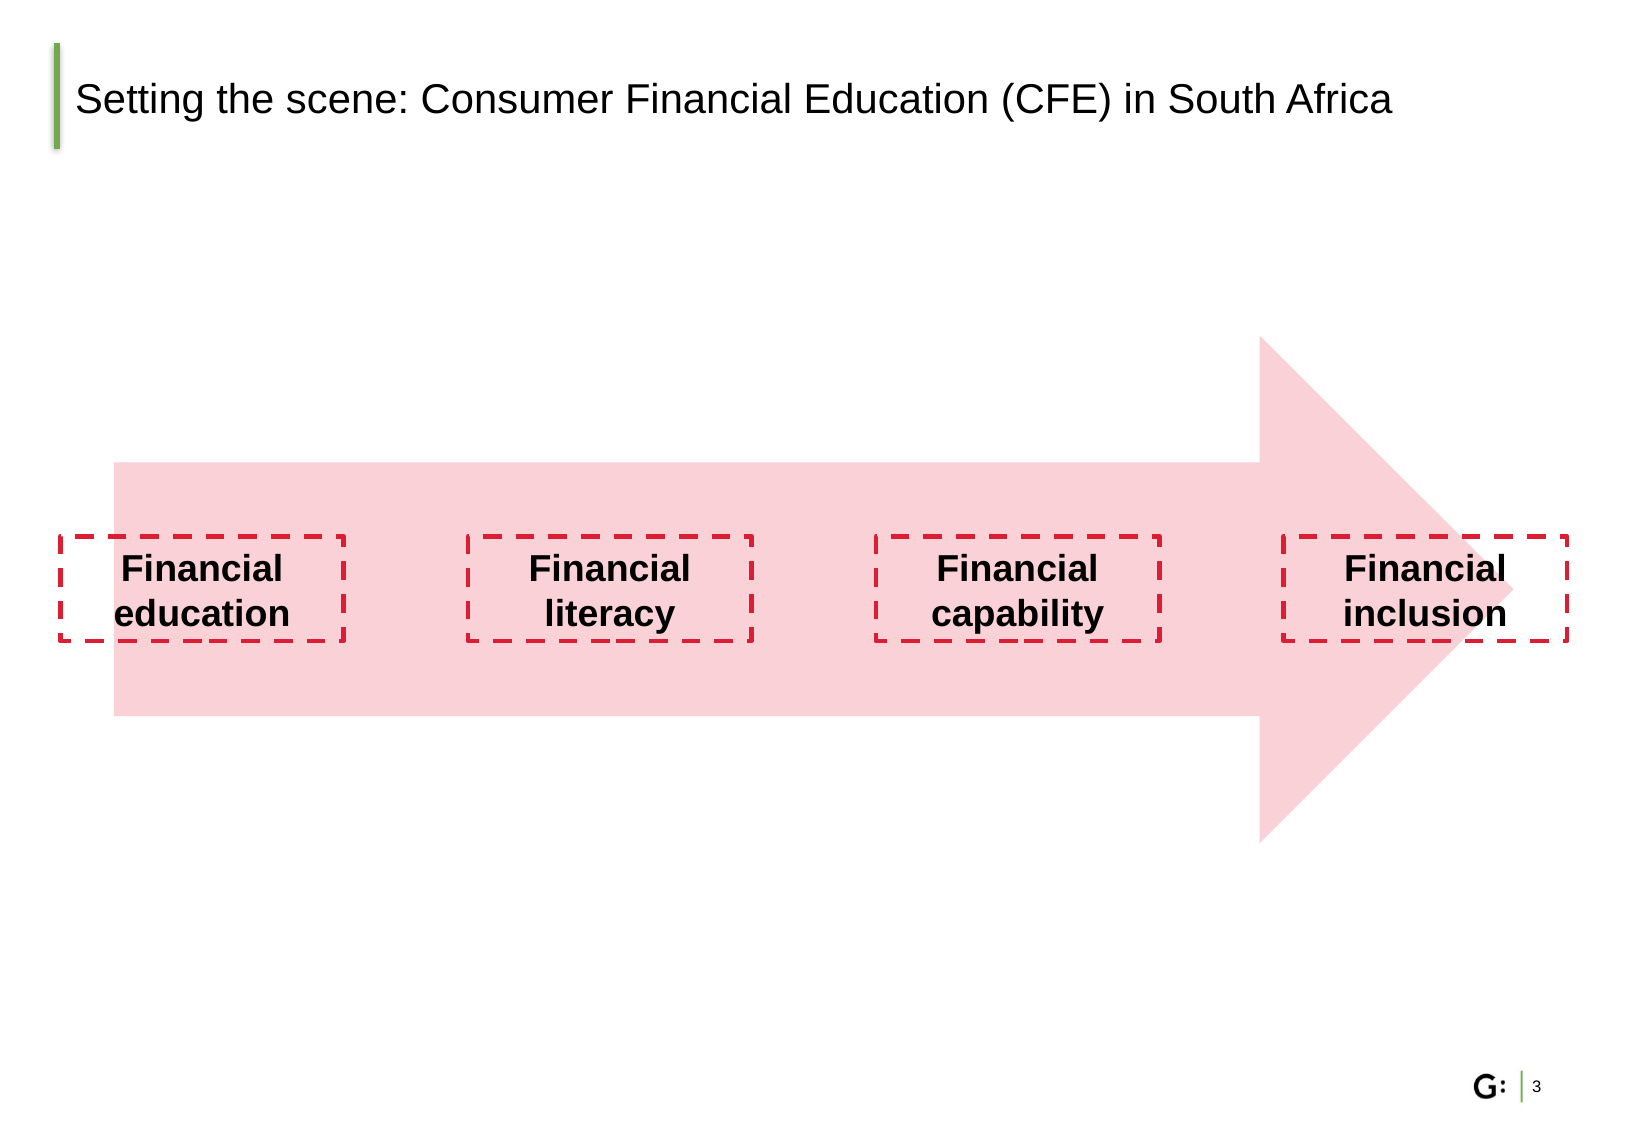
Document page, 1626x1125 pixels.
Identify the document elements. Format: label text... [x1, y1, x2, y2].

title Setting the scene: Consumer Financial Education (CFE) in South Africa [60, 44, 1568, 149]
slide_number 3 [1532, 1076, 1620, 1097]
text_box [60, 335, 1568, 844]
picture [1469, 1067, 1537, 1112]
